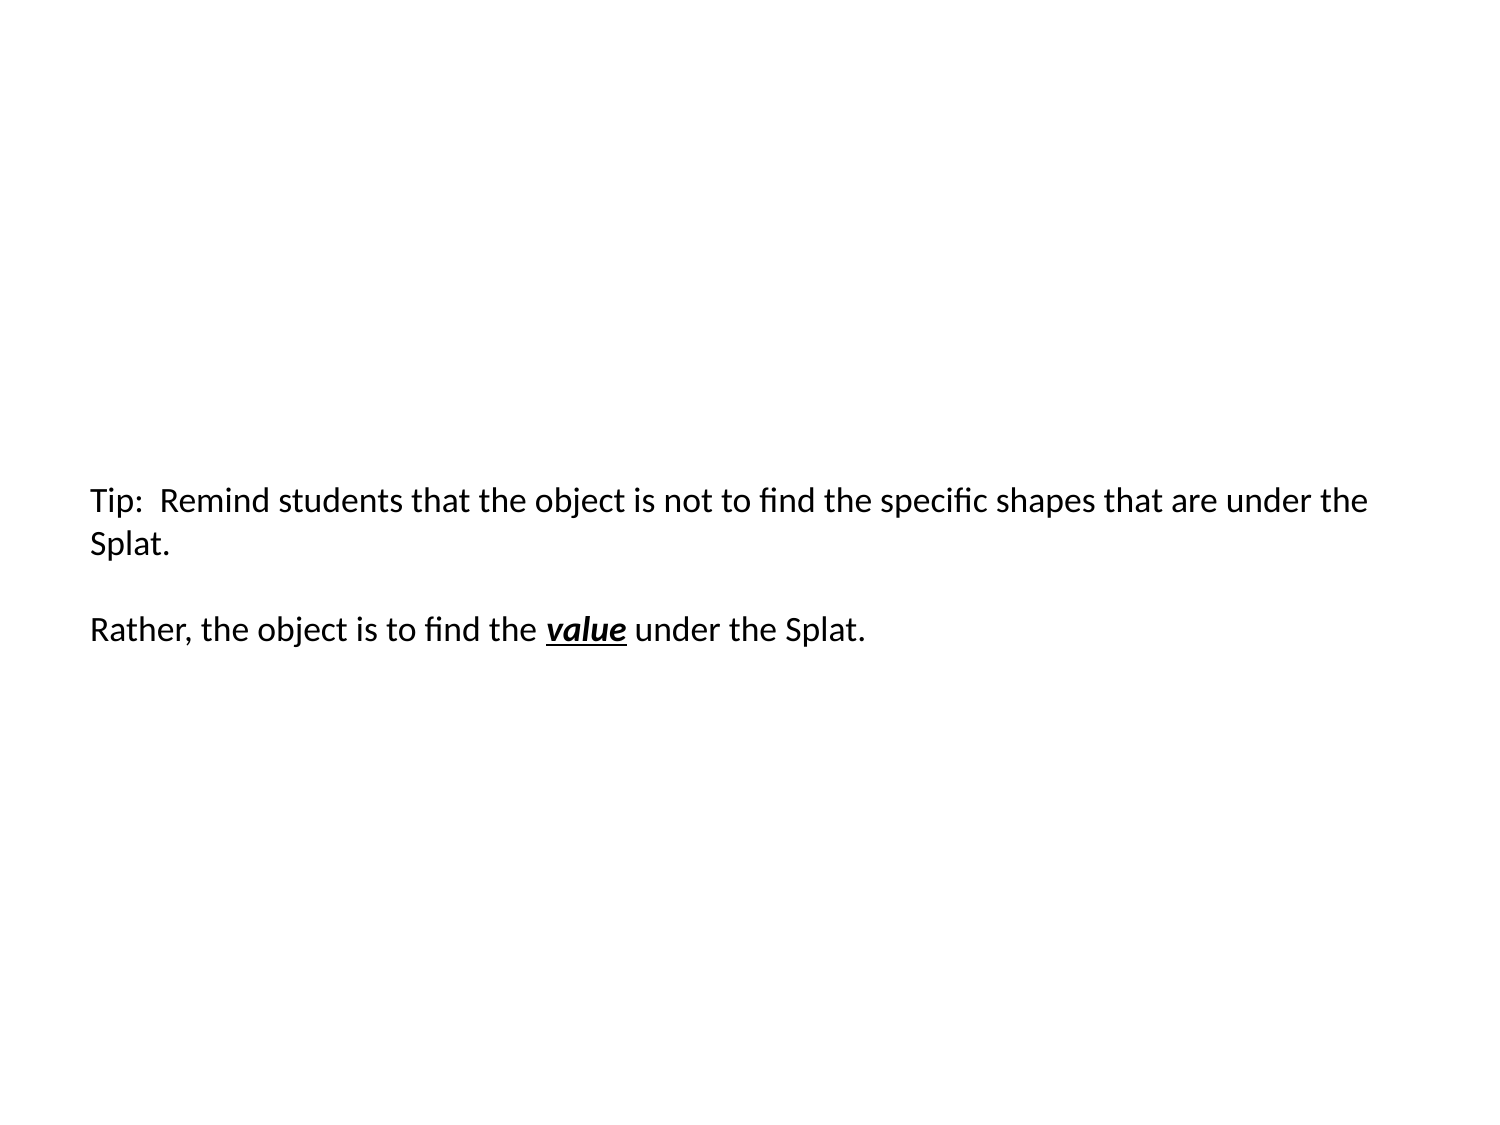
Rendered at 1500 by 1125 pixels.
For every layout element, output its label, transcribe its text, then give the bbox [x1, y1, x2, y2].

title Tip: Remind students that the object is not to find the specific shapes that are under the Splat. Rather, the object is to find the value under the Splat. [75, 468, 1425, 657]
